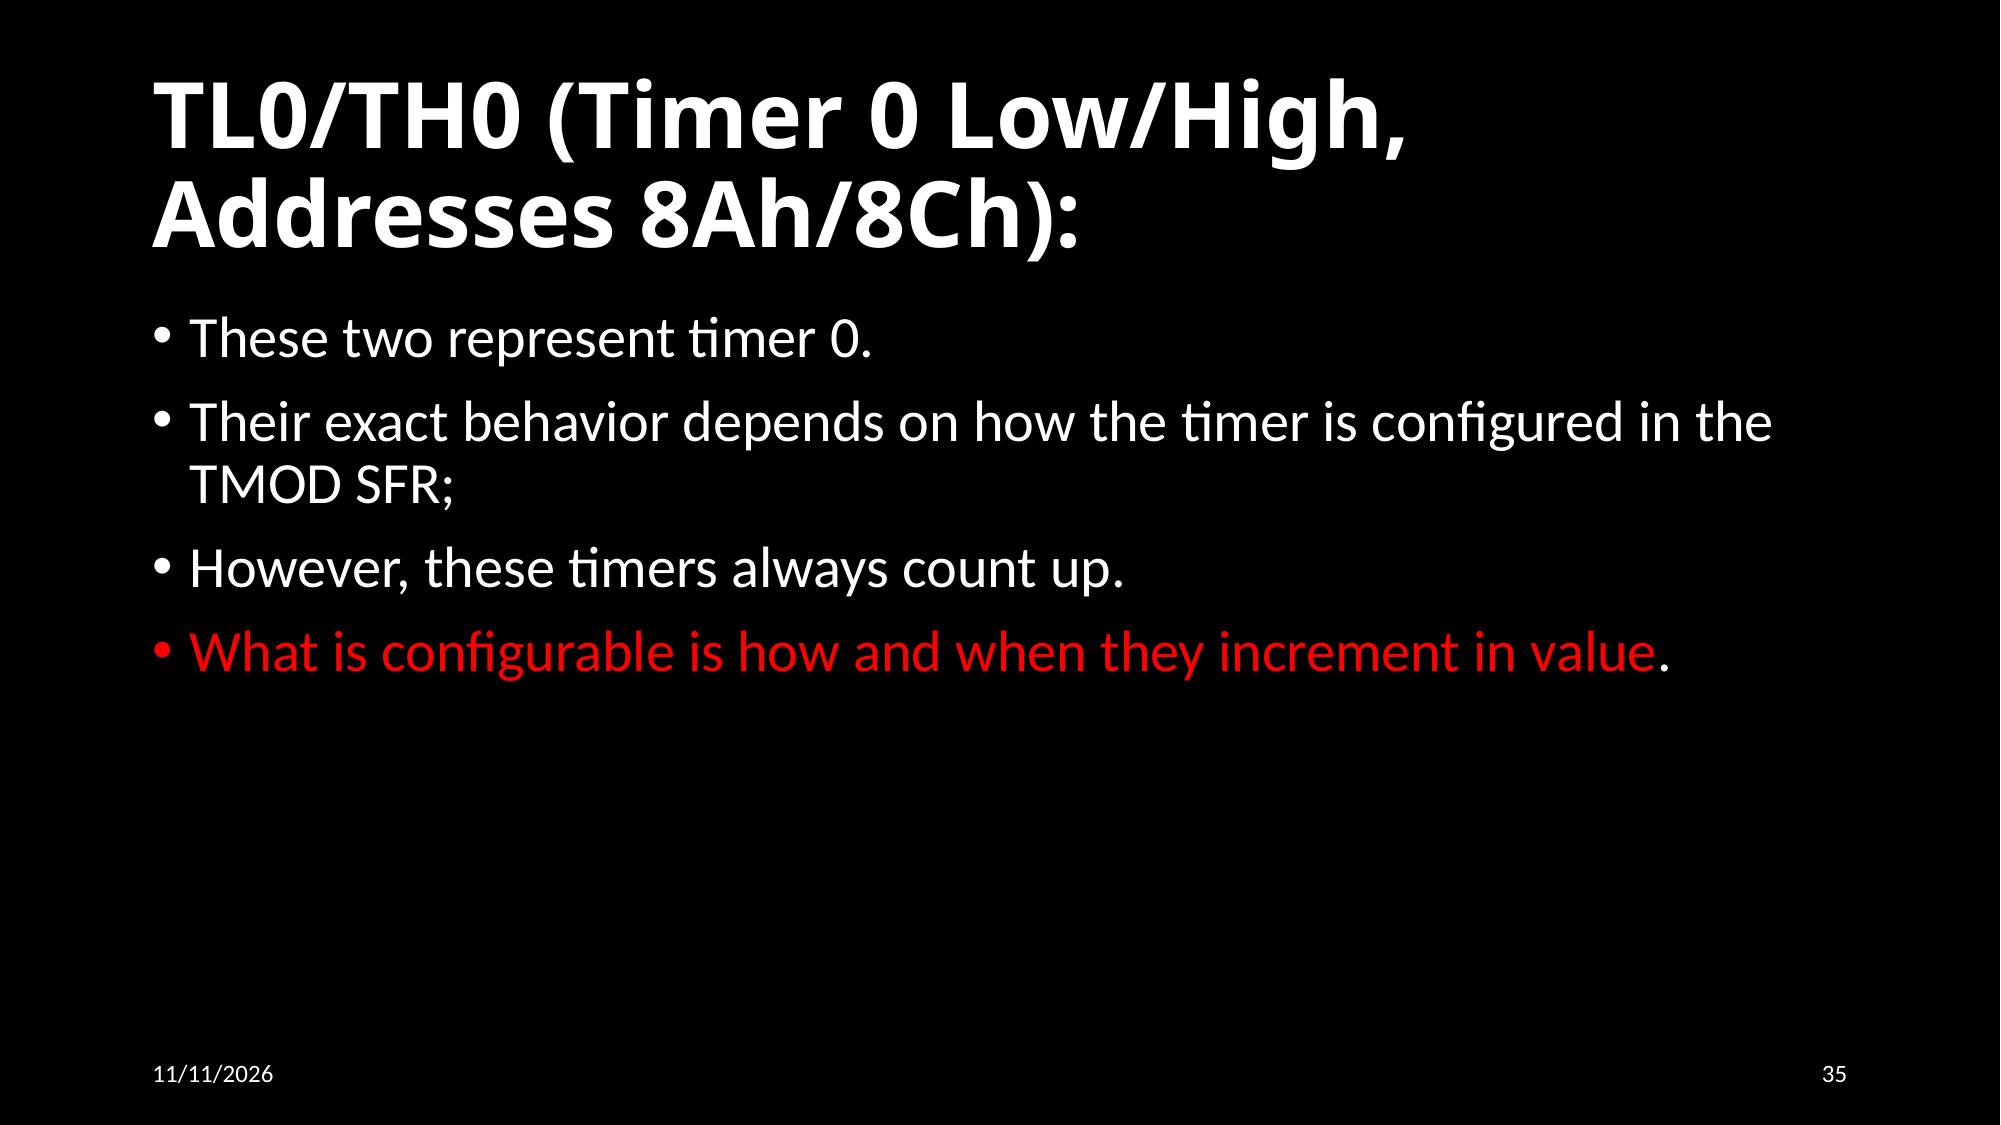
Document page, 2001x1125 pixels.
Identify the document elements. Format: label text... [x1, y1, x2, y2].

slide_number 19-Sep-15 [137, 1042, 588, 1103]
title TL0/TH0 (Timer 0 Low/High, Addresses 8Ah/8Ch): [137, 59, 1863, 278]
list These two represent timer 0. Their exact behavior depends on how the timer is configured in the TMOD SFR; However, these timers always count up. What is configurable is how and when they increment in value. [137, 299, 1863, 1014]
slide_number 35 [1412, 1042, 1863, 1103]
